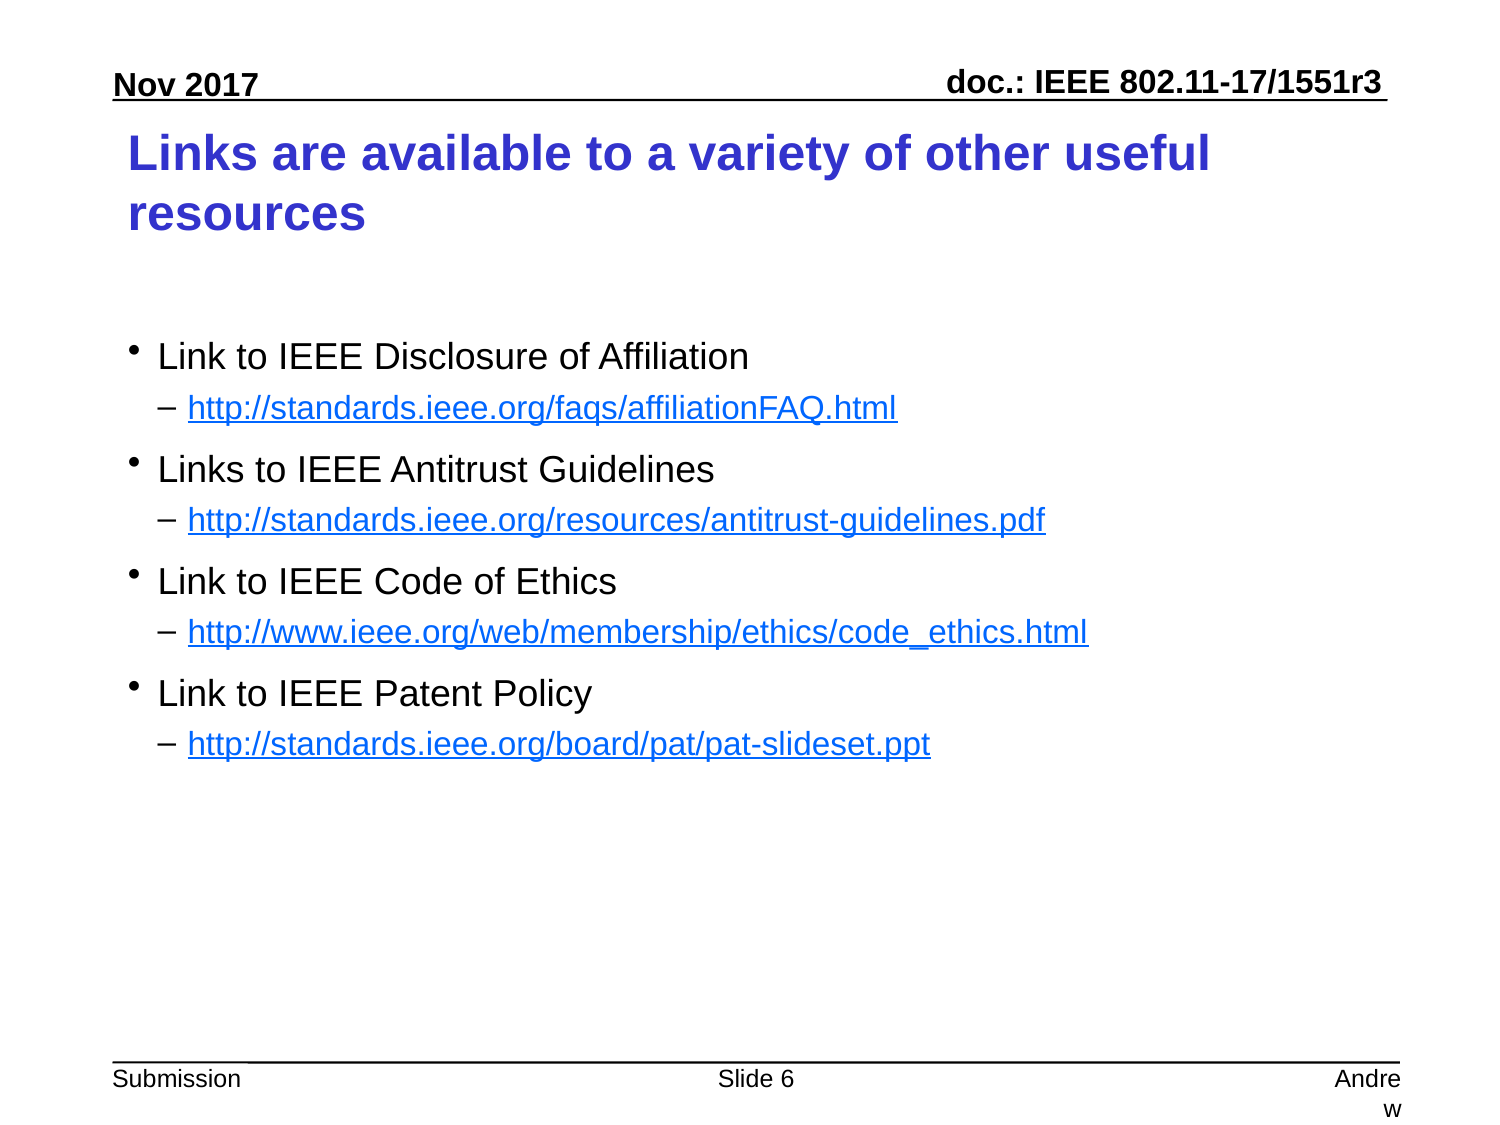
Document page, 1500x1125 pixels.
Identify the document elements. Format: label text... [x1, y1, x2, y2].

title Links are available to a variety of other useful resources [112, 112, 1388, 288]
slide_number Slide 6 [709, 1061, 803, 1093]
list Link to IEEE Disclosure of Affiliation http://standards.ieee.org/faqs/affiliationFAQ.html Links to IEEE Antitrust Guidelines http://standards.ieee.org/resources/antitrust-guidelines.pdf Link to IEEE Code of Ethics http://www.ieee.org/web/membership/ethics/code_ethics.html Link to IEEE Patent Policy http://standards.ieee.org/board/pat/pat-slideset.ppt [112, 324, 1388, 1000]
footer Andrew Myles, Cisco [1320, 1061, 1402, 1093]
